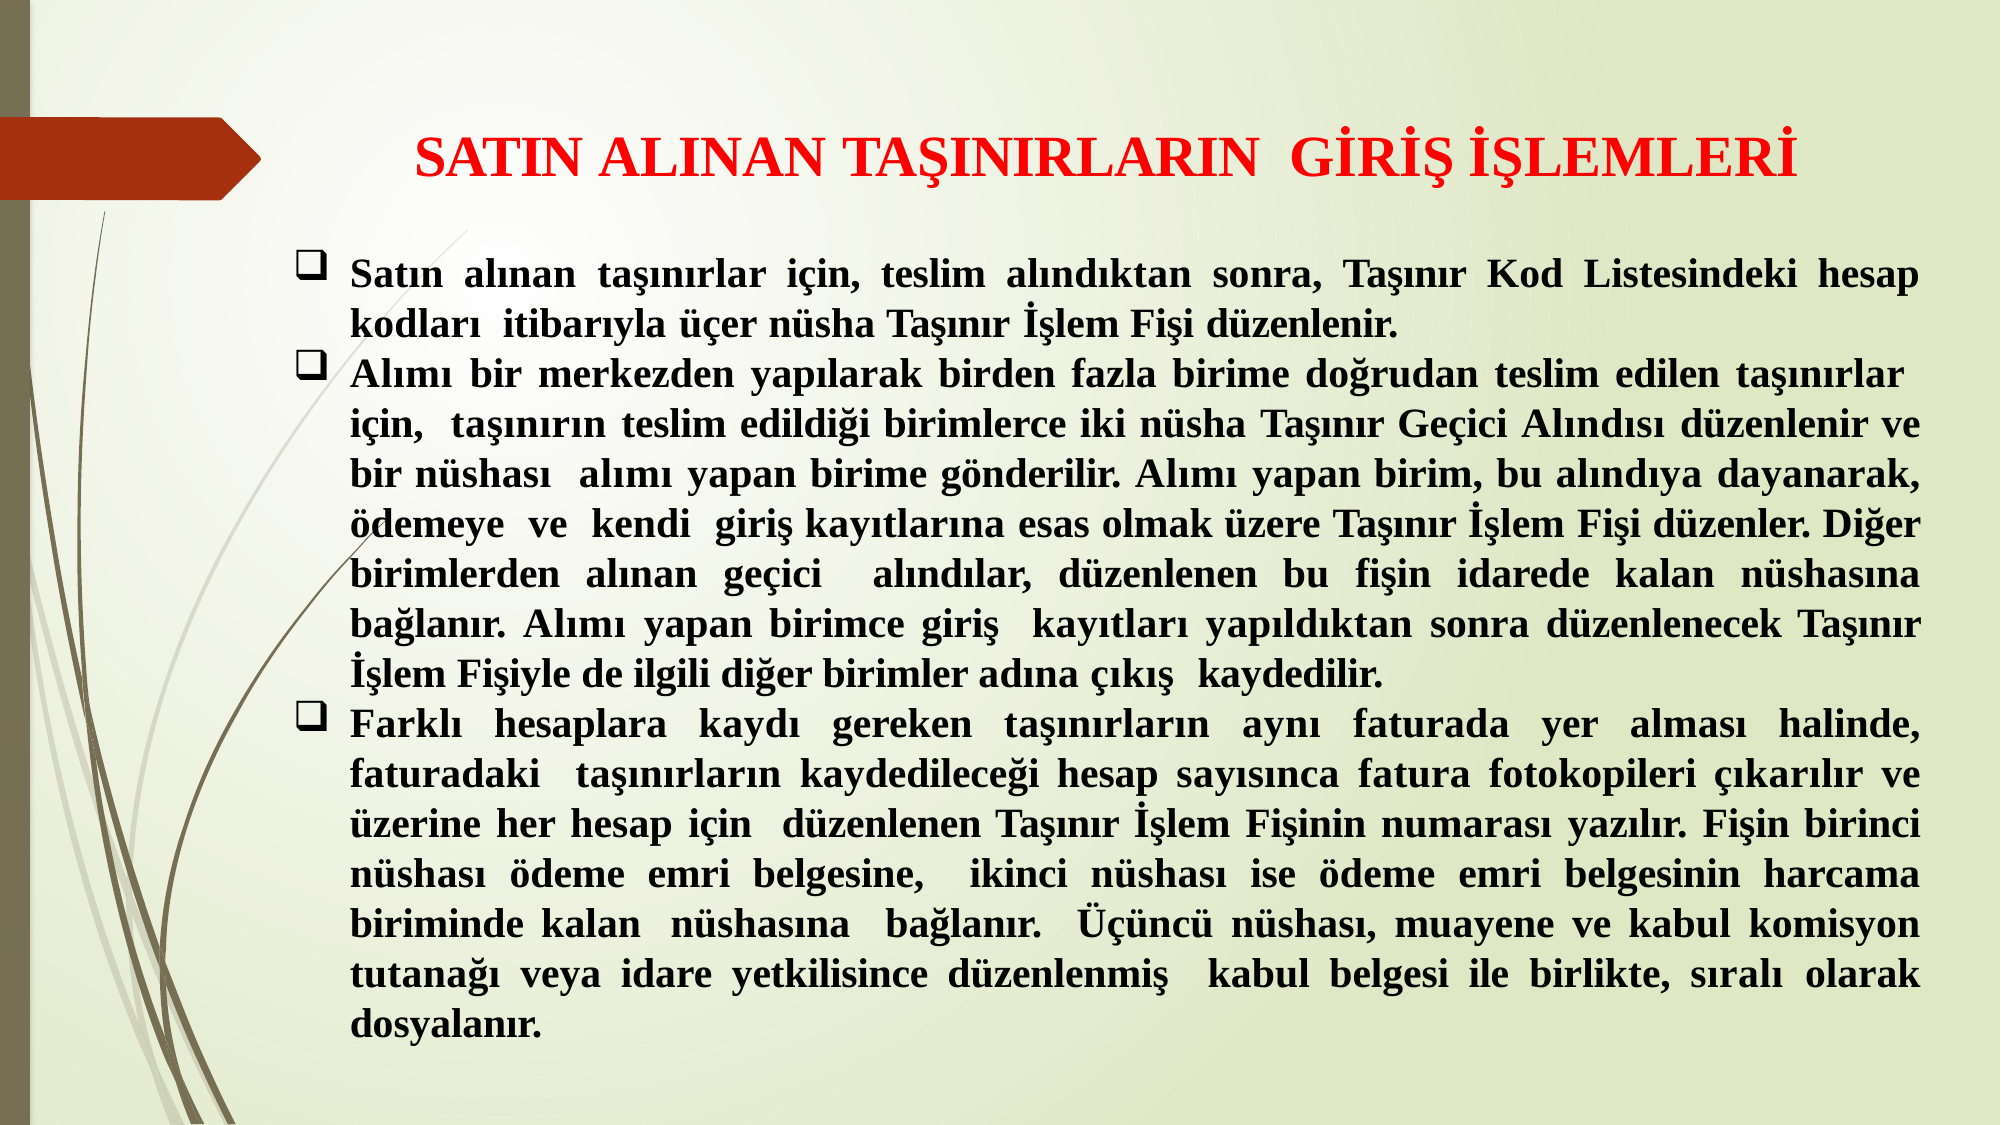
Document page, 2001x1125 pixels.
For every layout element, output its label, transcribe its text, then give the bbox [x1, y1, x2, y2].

text_box Satın alınan taşınırlar için, teslim alındıktan sonra, Taşınır Kod Listesindeki hesap kodları itibarıyla üçer nüsha Taşınır İşlem Fişi düzenlenir. Alımı bir merkezden yapılarak birden fazla birime doğrudan teslim edilen taşınırlar için, taşınırın teslim edildiği birimlerce iki nüsha Taşınır Geçici Alındısı düzenlenir ve bir nüshası alımı yapan birime gönderilir. Alımı yapan birim, bu alındıya dayanarak, ödemeye ve kendi giriş kayıtlarına esas olmak üzere Taşınır İşlem Fişi düzenler. Diğer birimlerden alınan geçici alındılar, düzenlenen bu fişin idarede kalan nüshasına bağlanır. Alımı yapan birimce giriş kayıtları yapıldıktan sonra düzenlenecek Taşınır İşlem Fişiyle de ilgili diğer birimler adına çıkış kaydedilir. Farklı hesaplara kaydı gereken taşınırların aynı faturada yer alması halinde, faturadaki taşınırların kaydedileceği hesap sayısınca fatura fotokopileri çıkarılır ve üzerine her hesap için düzenlenen Taşınır İşlem Fişinin numarası yazılır. Fişin birinci nüshası ödeme emri belgesine, ikinci nüshası ise ödeme emri belgesinin harcama biriminde kalan nüshasına bağlanır. Üçüncü nüshası, muayene ve kabul komisyon tutanağı veya idare yetkilisince düzenlenmiş kabul belgesi ile birlikte, sıralı olarak dosyalanır. [291, 243, 1922, 1047]
title SATIN ALINAN TAŞINIRLARIN GİRİŞ İŞLEMLERİ [412, 115, 1863, 243]
